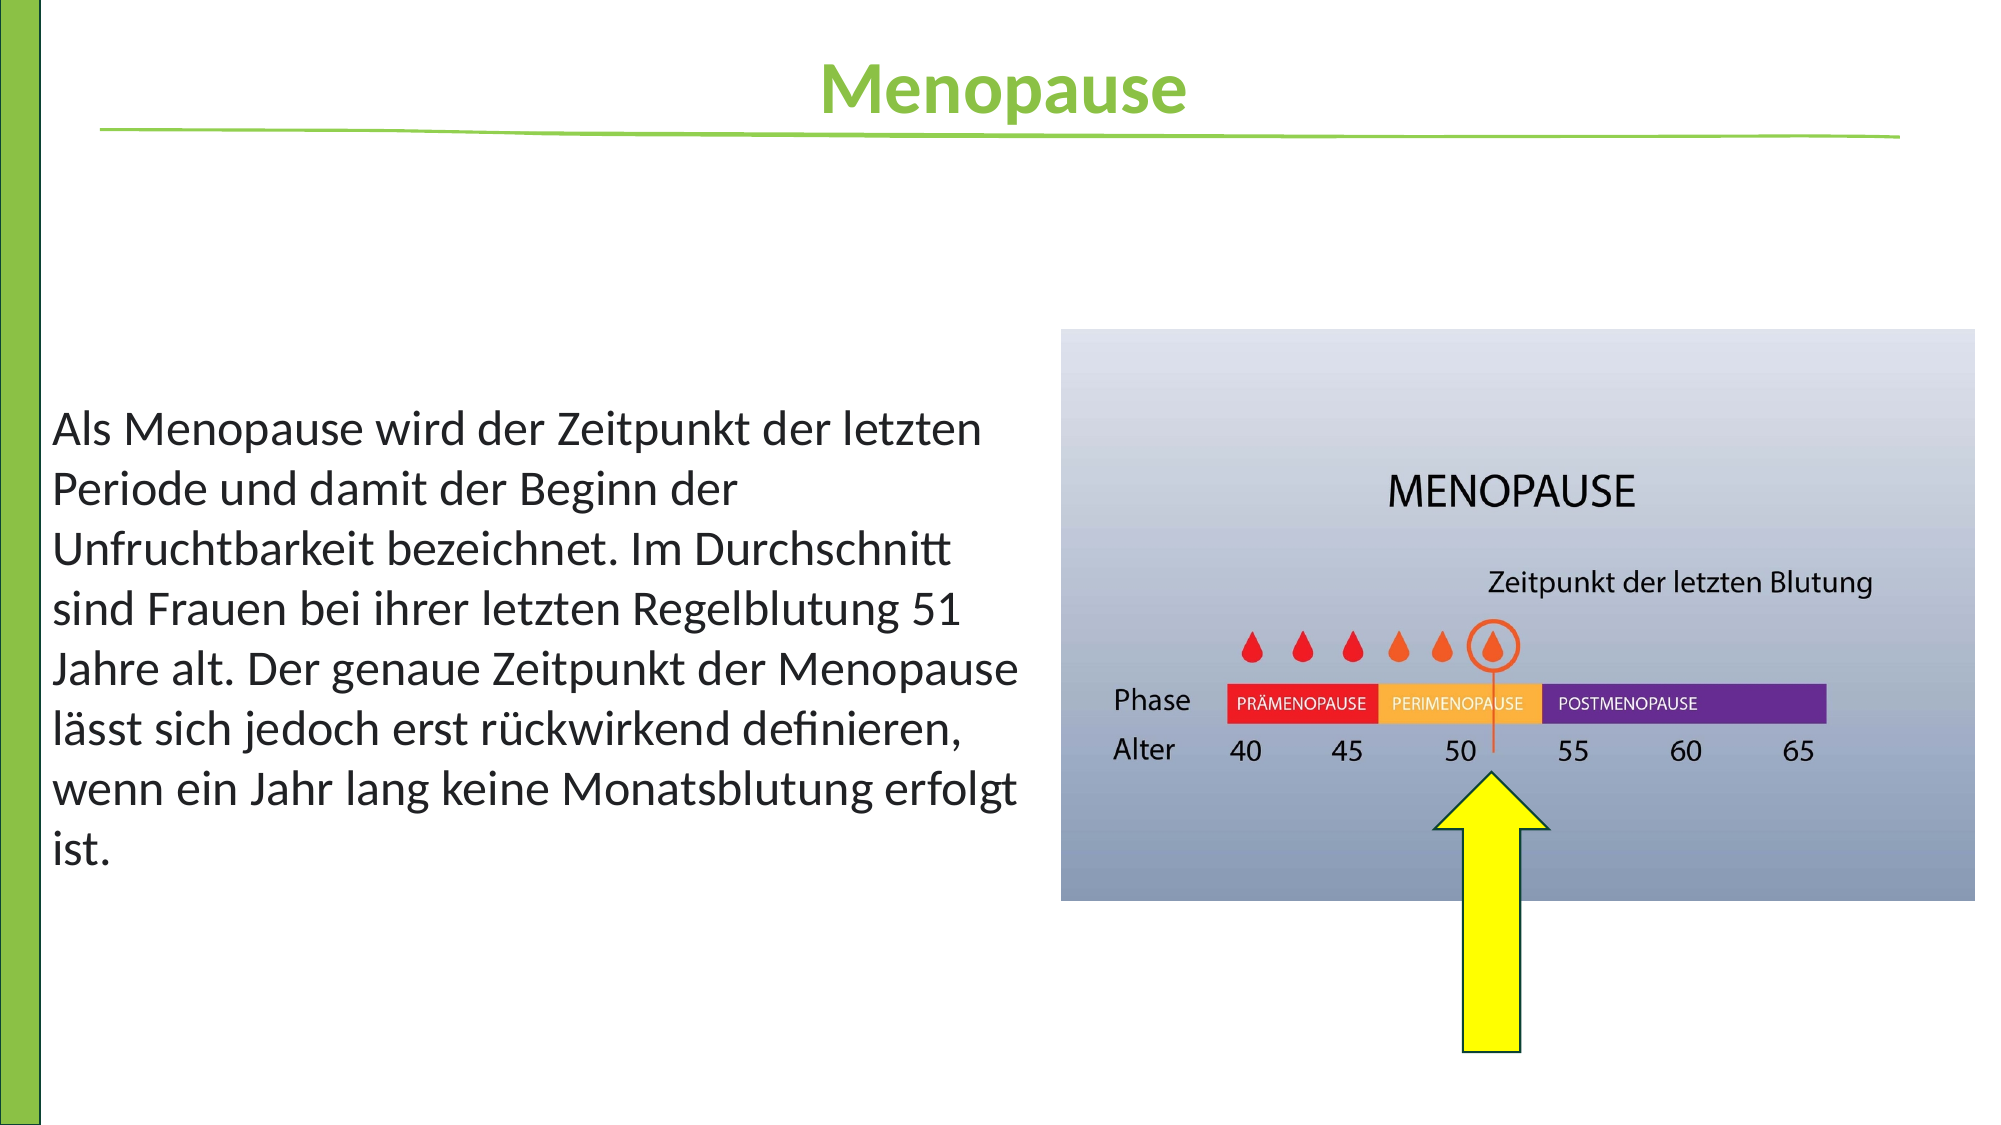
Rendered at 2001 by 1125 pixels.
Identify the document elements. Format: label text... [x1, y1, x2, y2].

text_box Menopause [41, 0, 2000, 178]
text_box Als Menopause wird der Zeitpunkt der letzten Periode und damit der Beginn der Unfruchtbarkeit bezeichnet. Im Durchschnitt sind Frauen bei ihrer letzten Regelblutung 51 Jahre alt. Der genaue Zeitpunkt der Menopause lässt sich jedoch erst rückwirkend definieren, wenn ein Jahr lang keine Monatsblutung erfolgt ist. [41, 387, 1039, 883]
picture [1061, 329, 1975, 901]
text_box [0, 0, 41, 1125]
text_box [1461, 901, 1522, 1054]
